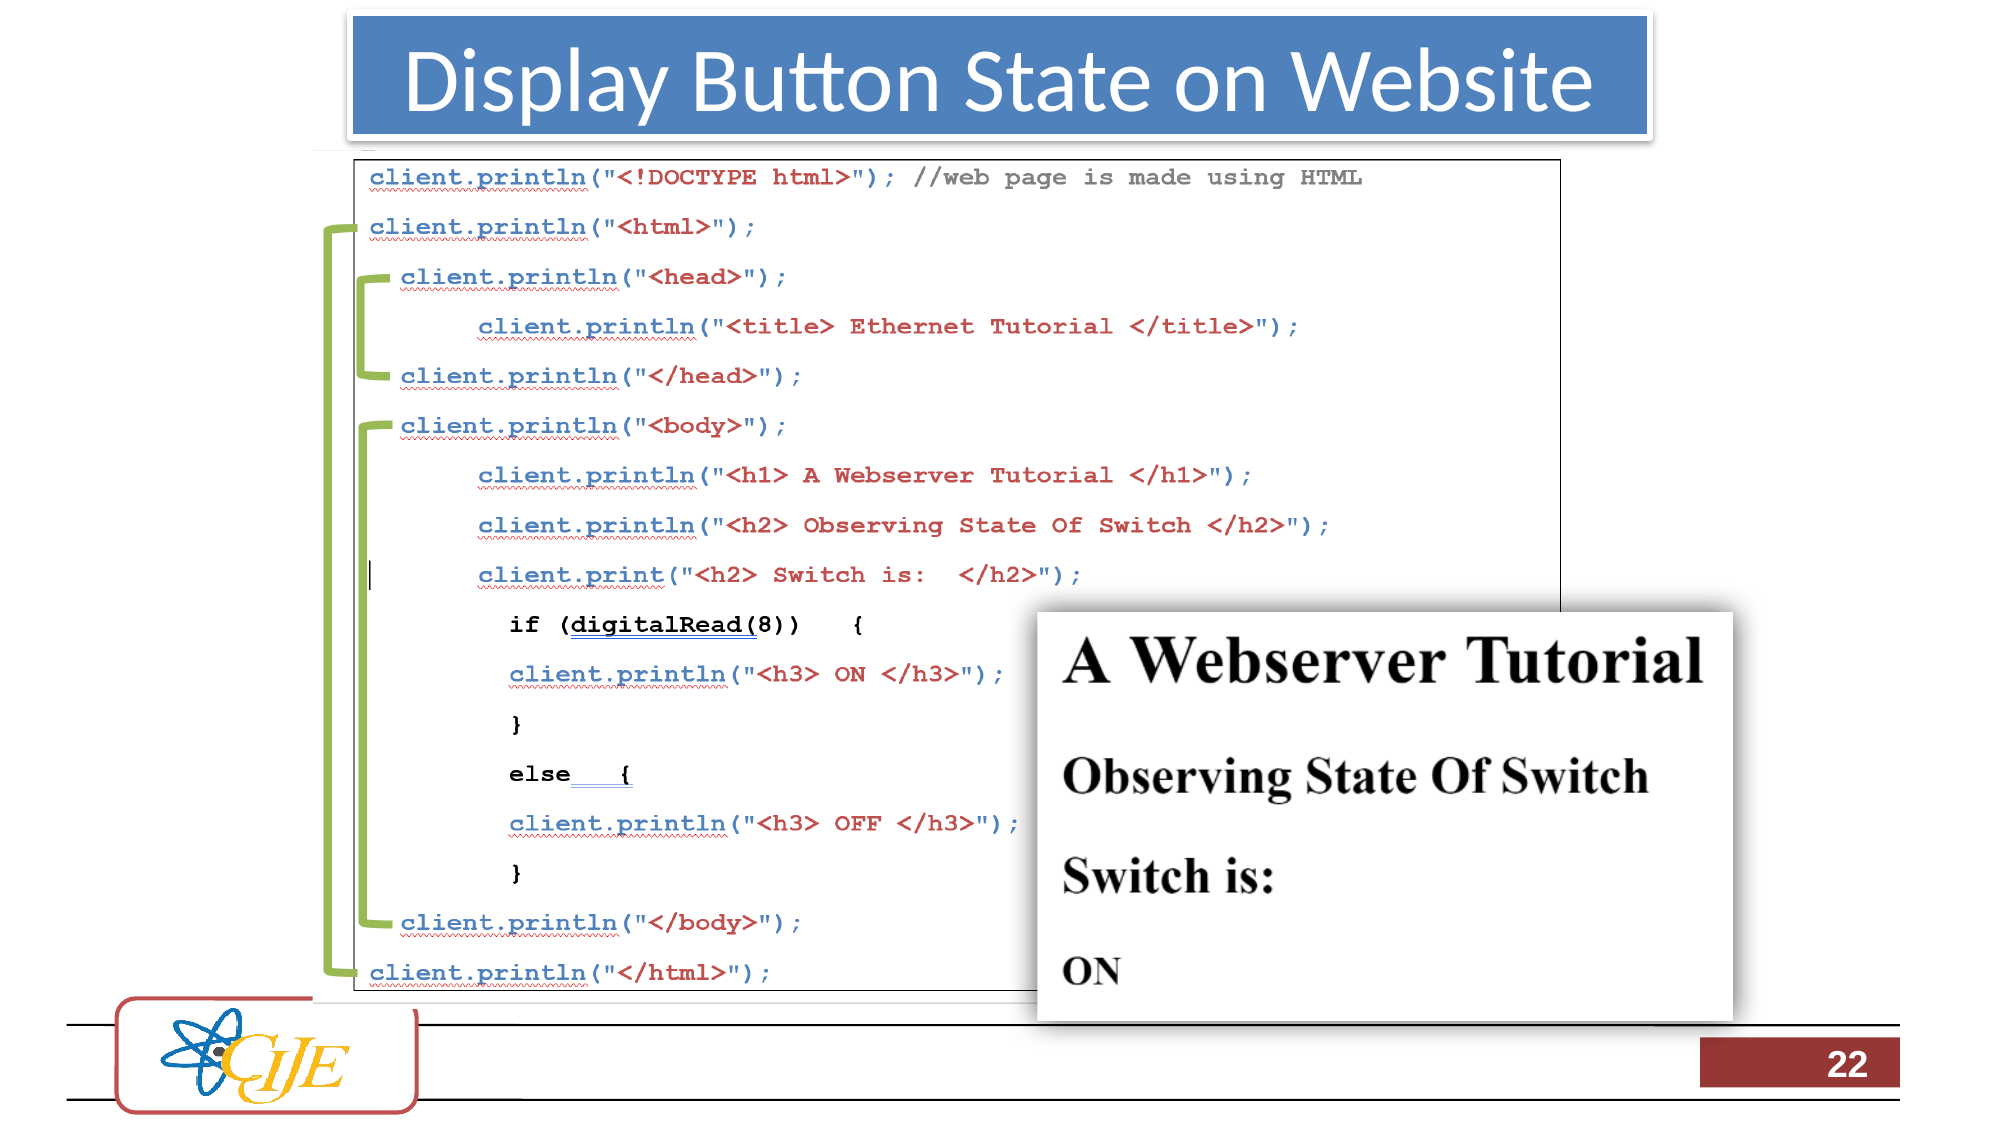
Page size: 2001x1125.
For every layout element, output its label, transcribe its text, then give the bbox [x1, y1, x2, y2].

title Display Button State on Website [347, 9, 1653, 141]
picture [158, 149, 1734, 1125]
